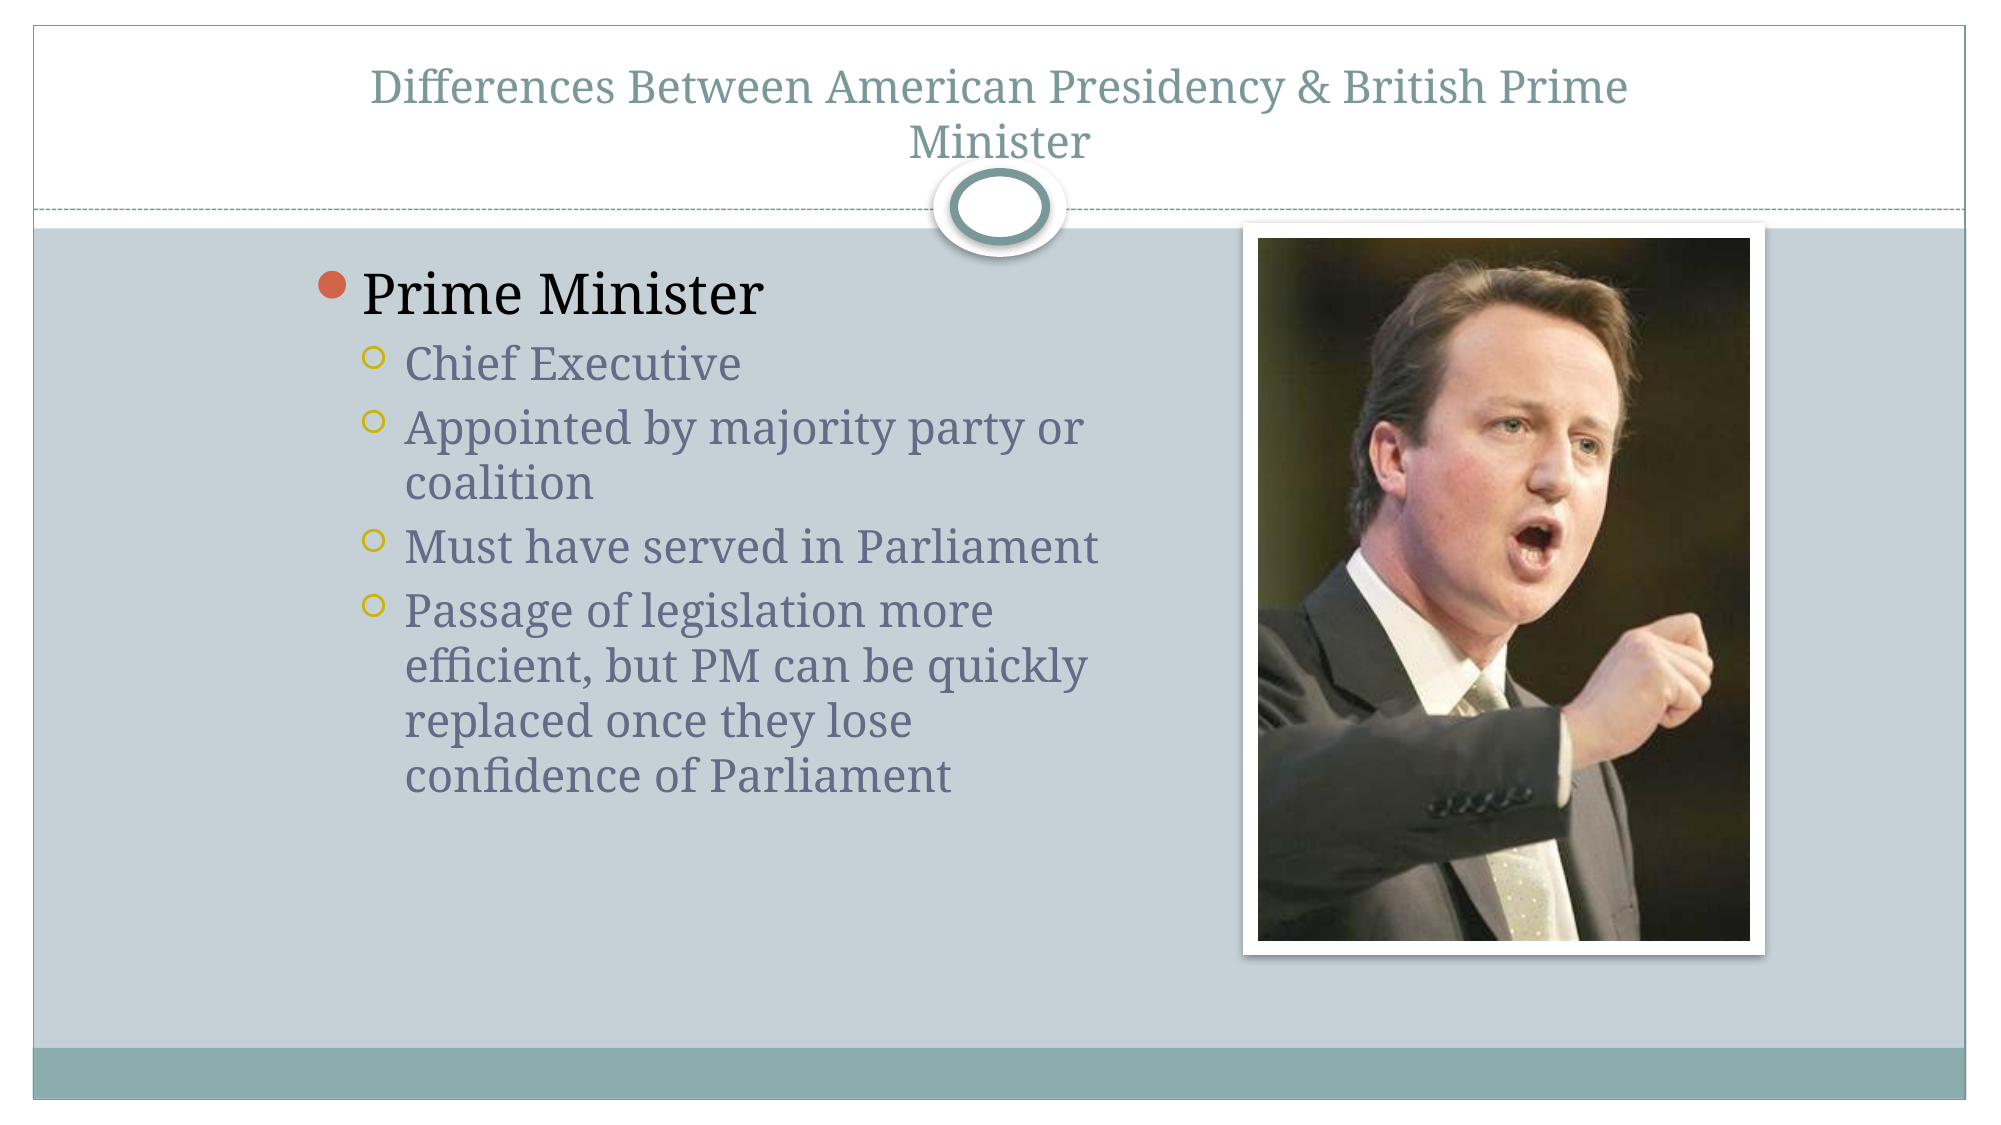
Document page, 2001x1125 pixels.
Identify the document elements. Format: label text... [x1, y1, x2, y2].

title Differences Between American Presidency & British Prime Minister [300, 50, 1700, 175]
picture [1257, 237, 1751, 941]
list Prime Minister Chief Executive Appointed by majority party or coalition Must have served in Parliament Passage of legislation more efficient, but PM can be quickly replaced once they lose confidence of Parliament [299, 250, 1150, 1001]
